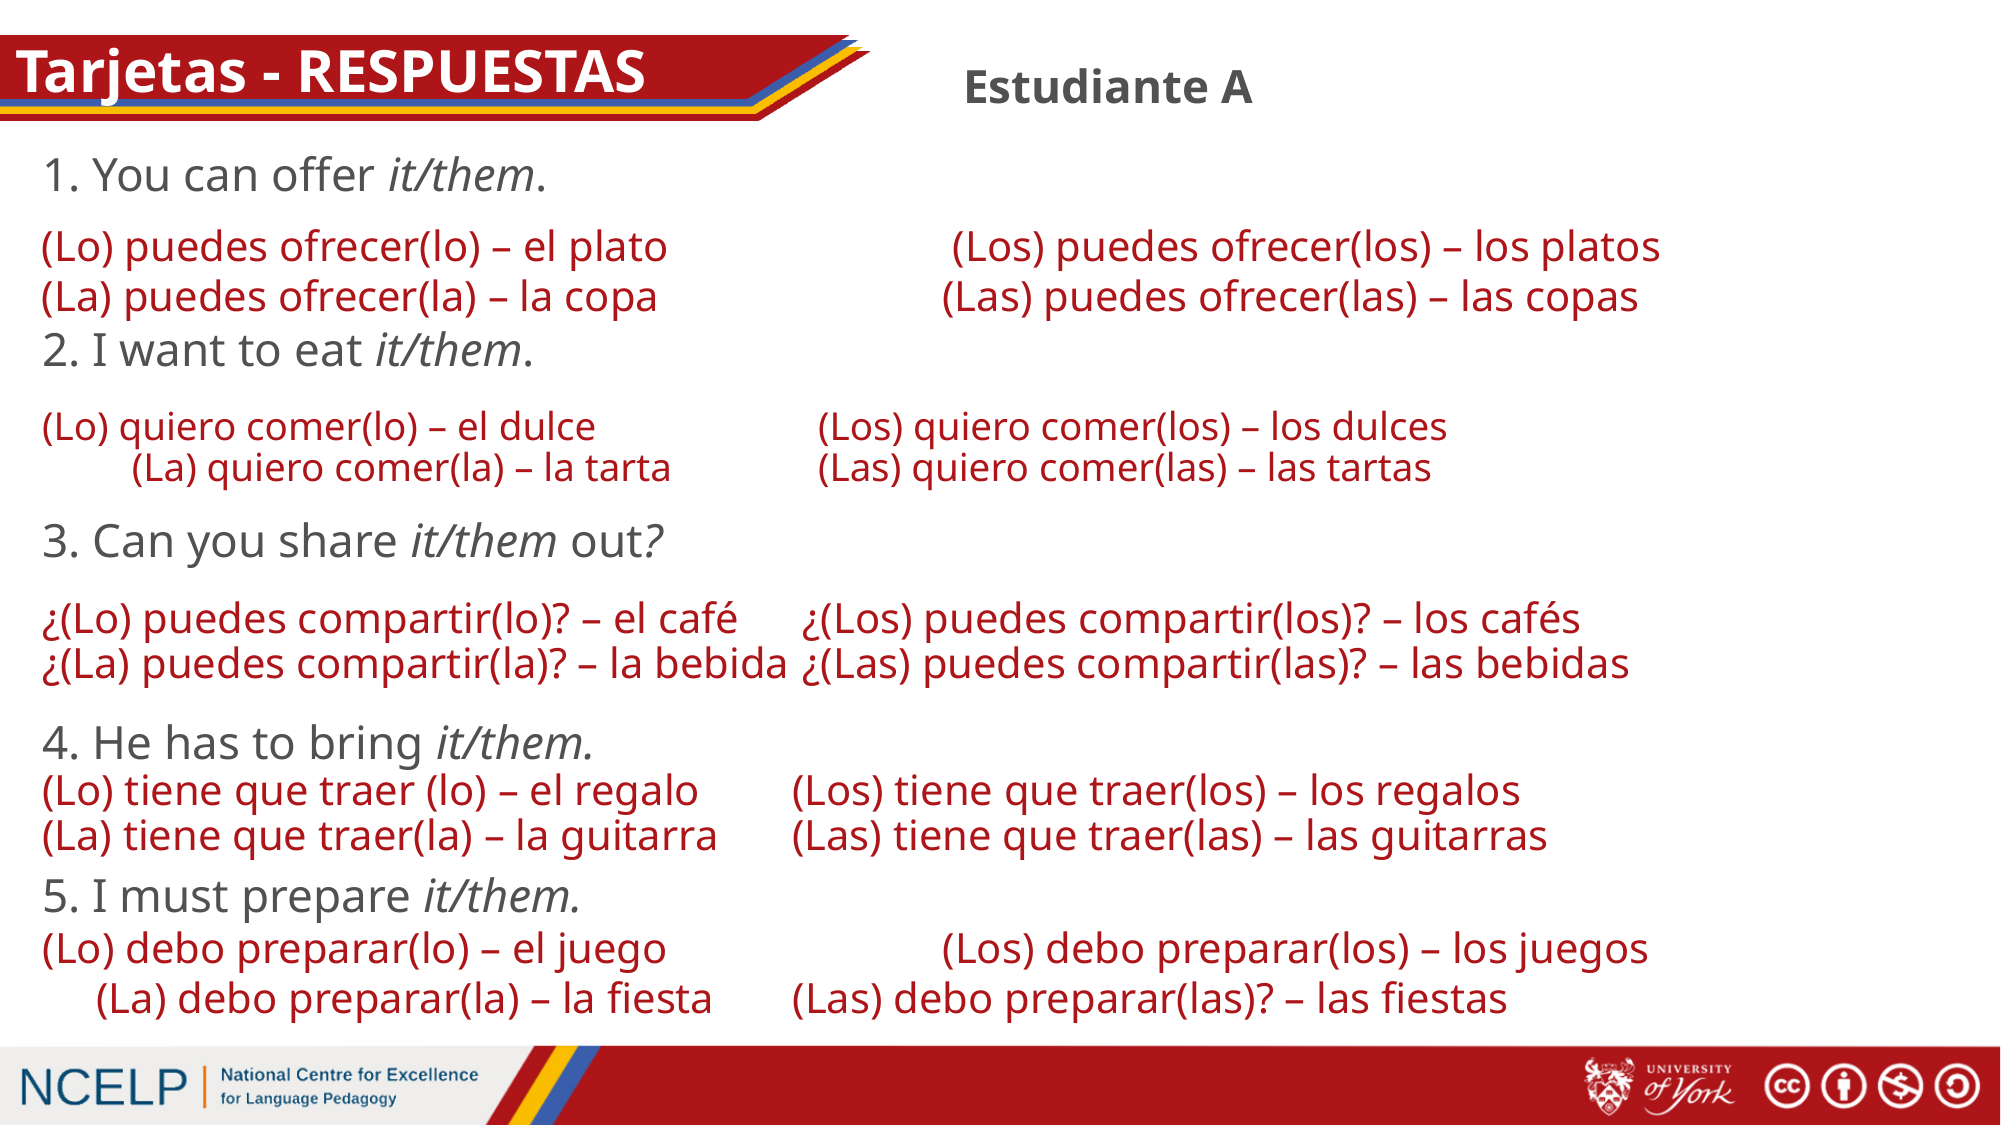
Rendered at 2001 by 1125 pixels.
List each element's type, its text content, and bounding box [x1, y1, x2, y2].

text_box (Lo) quiero comer(lo) – el dulce (Los) quiero comer(los) – los dulces (La) quiero comer(la) – la tarta (Las) quiero comer(las) – las tartas [27, 399, 1700, 520]
text_box ¿(Lo) puedes compartir(lo)? – el café ¿(Los) puedes compartir(los)? – los cafés ¿(La) puedes compartir(la)? – la bebida ¿(Las) puedes compartir(las)? – las bebidas [27, 590, 1948, 722]
text_box (Lo) tiene que traer (lo) – el regalo (Los) tiene que traer(los) – los regalos (La) tiene que traer(la) – la guitarra (Las) tiene que traer(las) – las guitarras [27, 761, 1708, 875]
text_box 3. Can you share it/them out? [27, 520, 1129, 590]
text_box 1. You can offer it/them. [27, 144, 671, 212]
text_box (Lo) debo preparar(lo) – el juego (Los) debo preparar(los) – los juegos (La) debo preparar(la) – la fiesta (Las) debo preparar(las)? – las fiestas [27, 914, 1799, 1030]
text_box 4. He has to bring it/them. [27, 722, 1129, 761]
picture [0, 0, 2001, 1125]
list Estudiante A [948, 56, 1316, 132]
text_box (Lo) puedes ofrecer(lo) – el plato (Los) puedes ofrecer(los) – los platos (La) puedes ofrecer(la) – la copa (Las) puedes ofrecer(las) – las copas [27, 212, 1870, 328]
title Tarjetas - RESPUESTAS [0, 35, 885, 121]
text_box 2. I want to eat it/them. [27, 328, 885, 399]
text_box 5. I must prepare it/them. [27, 875, 1129, 914]
